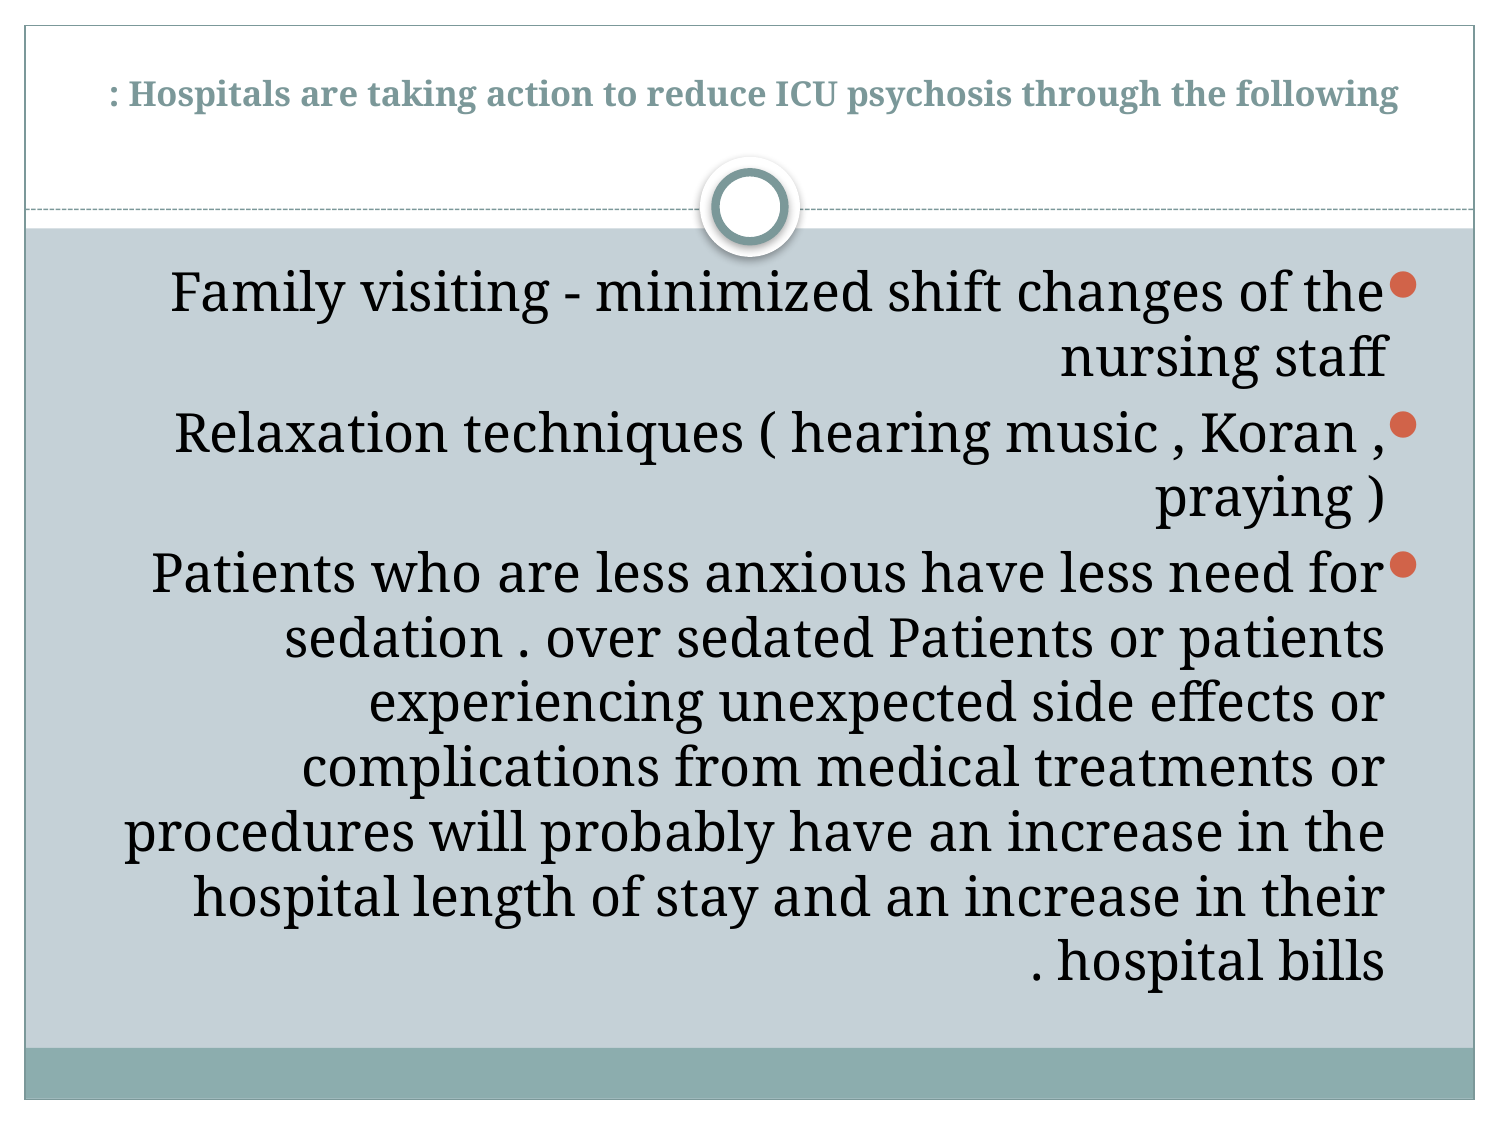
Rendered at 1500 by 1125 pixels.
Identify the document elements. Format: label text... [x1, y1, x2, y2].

list Family visiting - minimized shift changes of the nursing staff Relaxation techniques ( hearing music , Koran , praying ) Patients who are less anxious have less need for sedation . over sedated Patients or patients experiencing unexpected side effects or complications from medical treatments or procedures will probably have an increase in the hospital length of stay and an increase in their hospital bills . [49, 250, 1445, 1001]
title Hospitals are taking action to reduce ICU psychosis through the following : [49, 37, 1450, 162]
